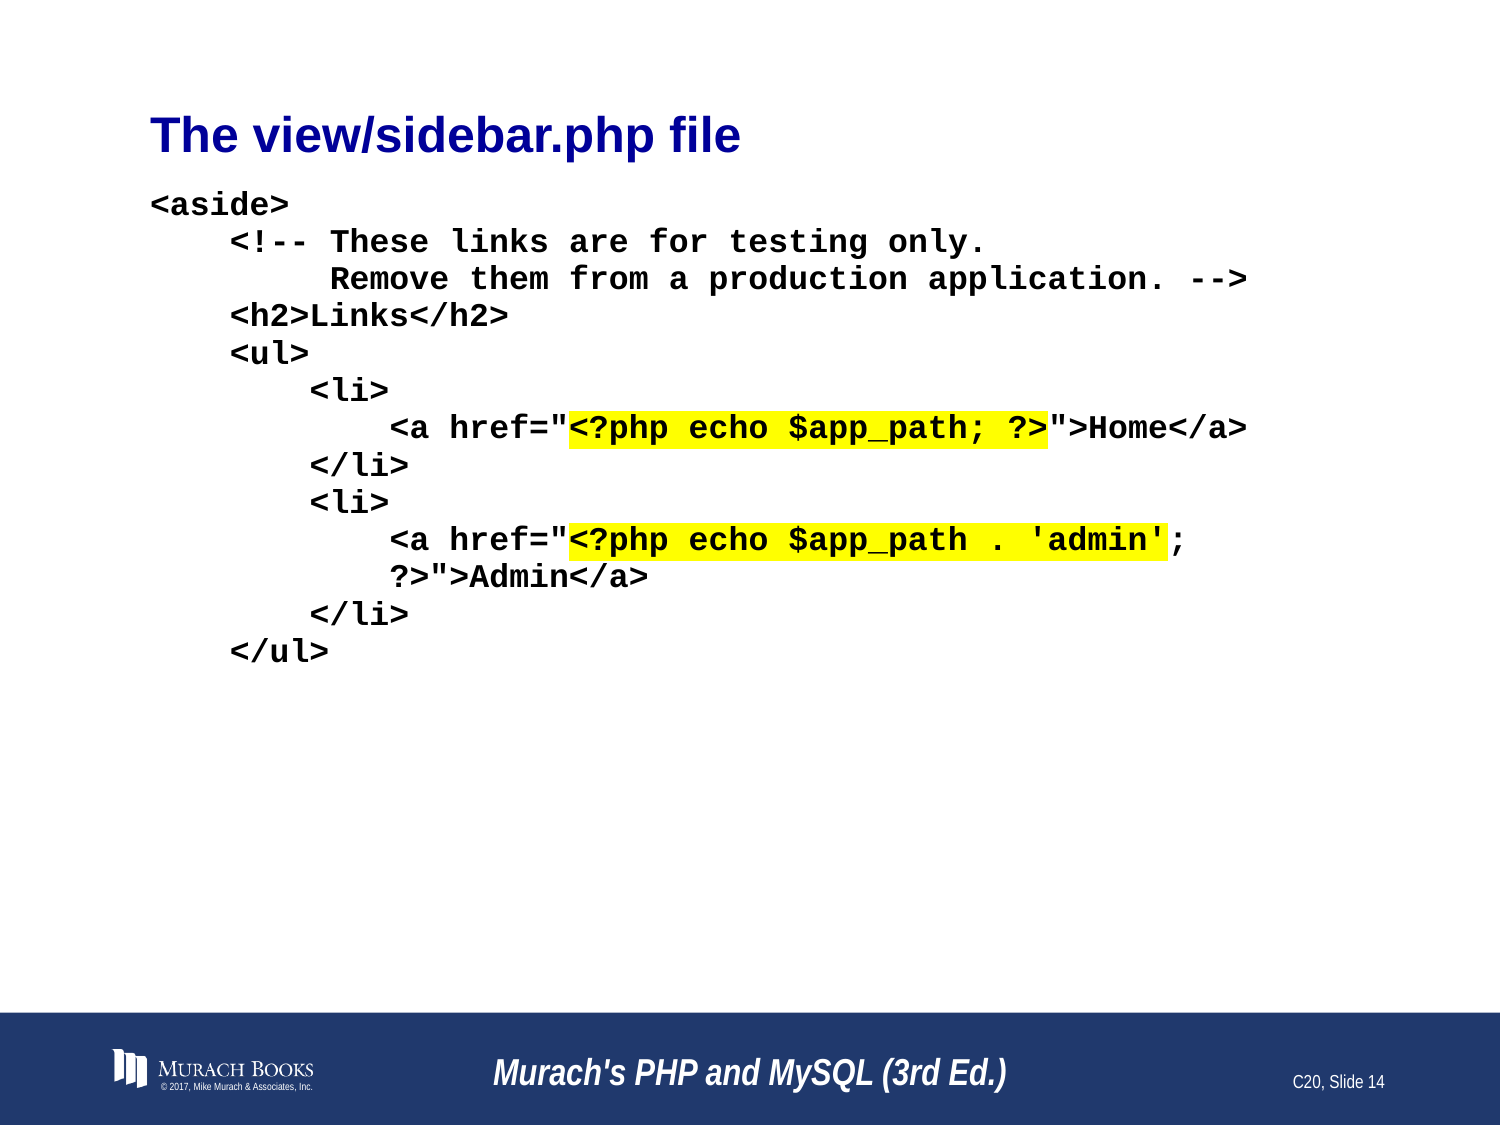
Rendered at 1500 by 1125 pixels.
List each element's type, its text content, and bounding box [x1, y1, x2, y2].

footer © 2017, Mike Murach & Associates, Inc. [12, 1025, 463, 1100]
slide_number Murach's PHP and MySQL (3rd Ed.) [463, 1025, 1050, 1100]
slide_number C20, Slide 14 [1087, 1025, 1400, 1100]
title The view/sidebar.php file [150, 101, 1350, 163]
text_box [149, 187, 1346, 744]
